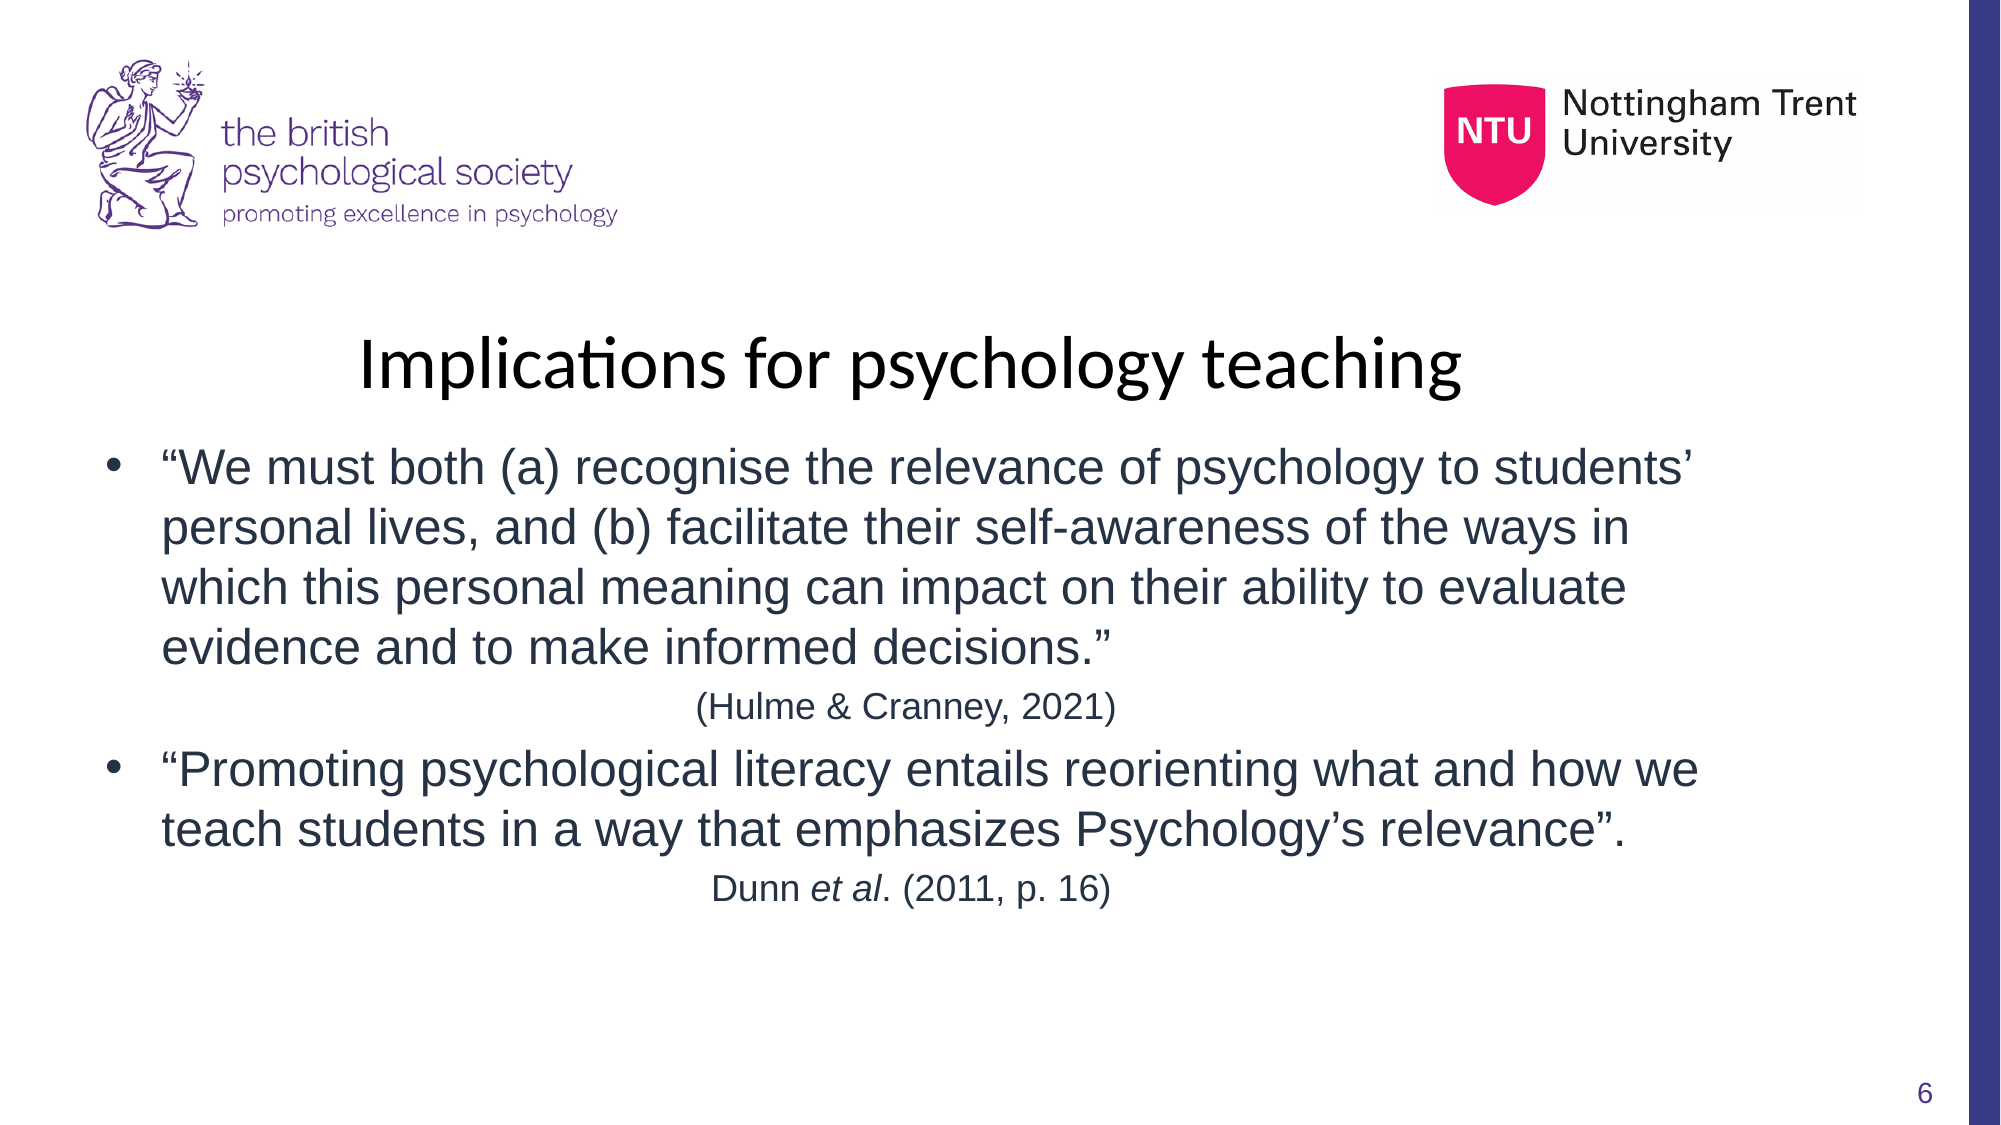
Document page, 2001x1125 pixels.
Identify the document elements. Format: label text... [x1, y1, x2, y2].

text_box Implications for psychology teaching “We must both (a) recognise the relevance of psychology to students’ personal lives, and (b) facilitate their self-awareness of the ways in which this personal meaning can impact on their ability to evaluate evidence and to make informed decisions.” (Hulme & Cranney, 2021) “Promoting psychological literacy entails reorienting what and how we teach students in a way that emphasizes Psychology’s relevance”. Dunn et al. (2011, p. 16) [90, 305, 1733, 1000]
picture [0, 0, 2001, 1125]
